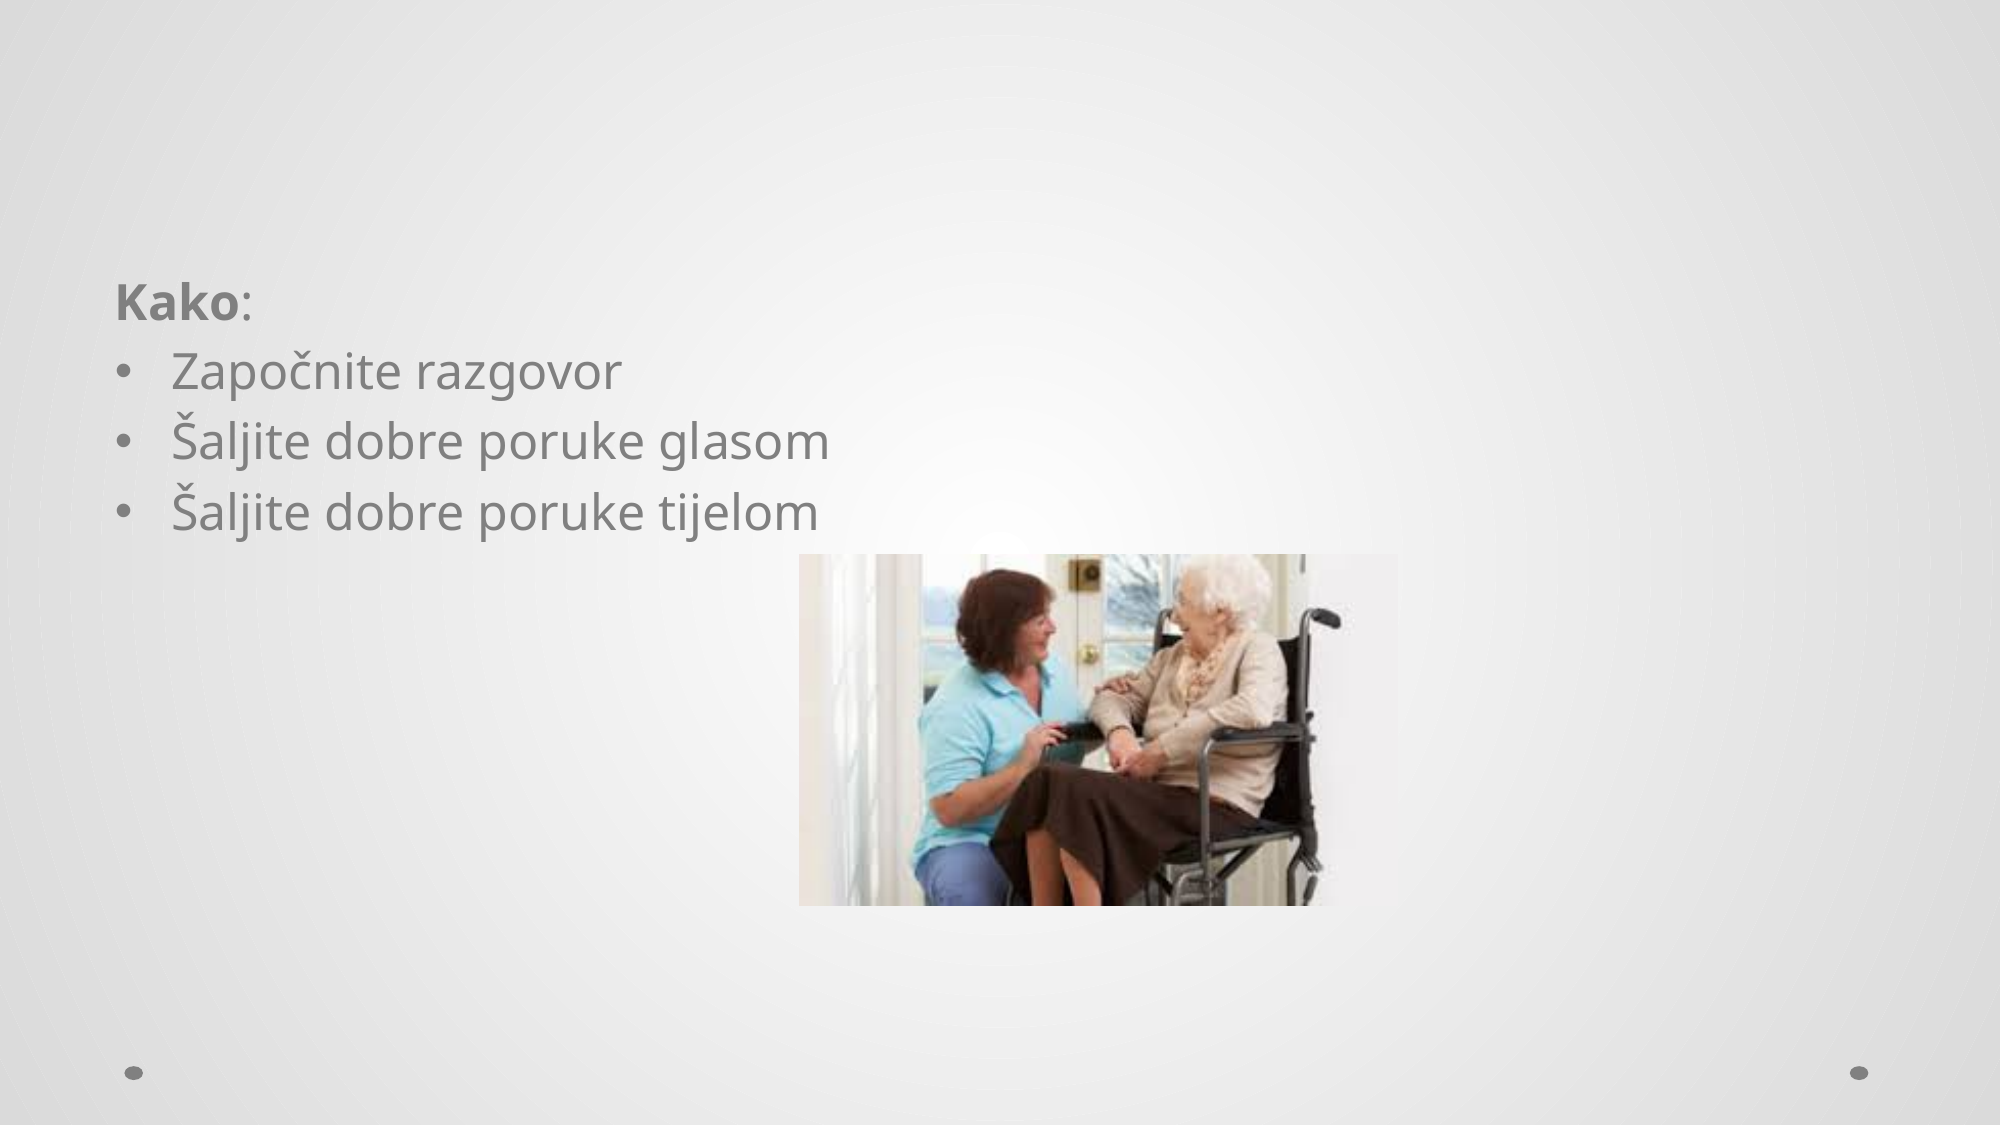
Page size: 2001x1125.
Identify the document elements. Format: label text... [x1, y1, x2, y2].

picture [798, 554, 1399, 907]
list Kako: Započnite razgovor Šaljite dobre poruke glasom Šaljite dobre poruke tijelom [99, 262, 1900, 1005]
